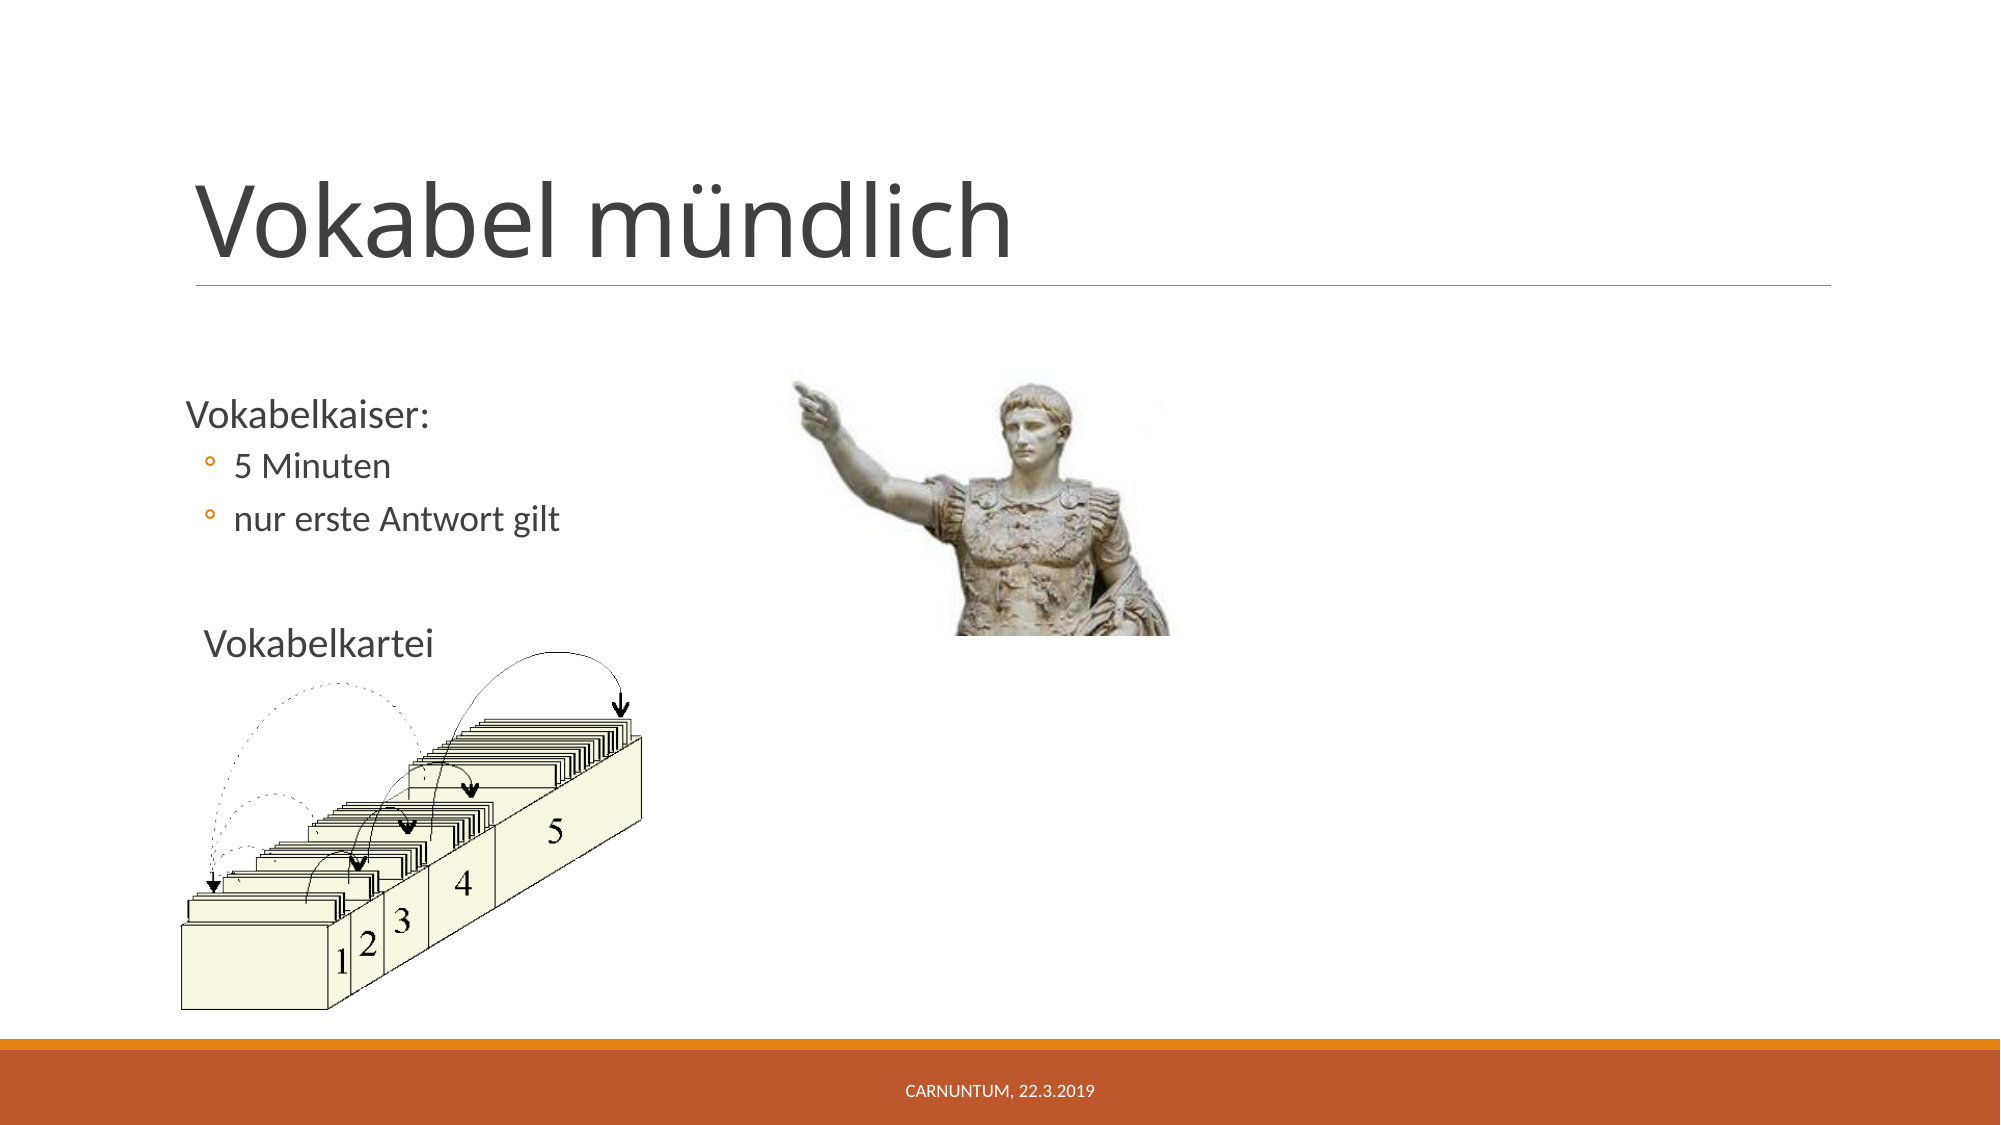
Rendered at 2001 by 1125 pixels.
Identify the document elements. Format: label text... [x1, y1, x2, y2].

picture [179, 652, 642, 1010]
footer Carnuntum, 22.3.2019 [604, 1059, 1396, 1120]
list Vokabelkaiser: 5 Minuten nur erste Antwort gilt Vokabelkartei [170, 305, 1821, 966]
picture [762, 372, 1183, 636]
title Vokabel mündlich [180, 47, 1830, 285]
